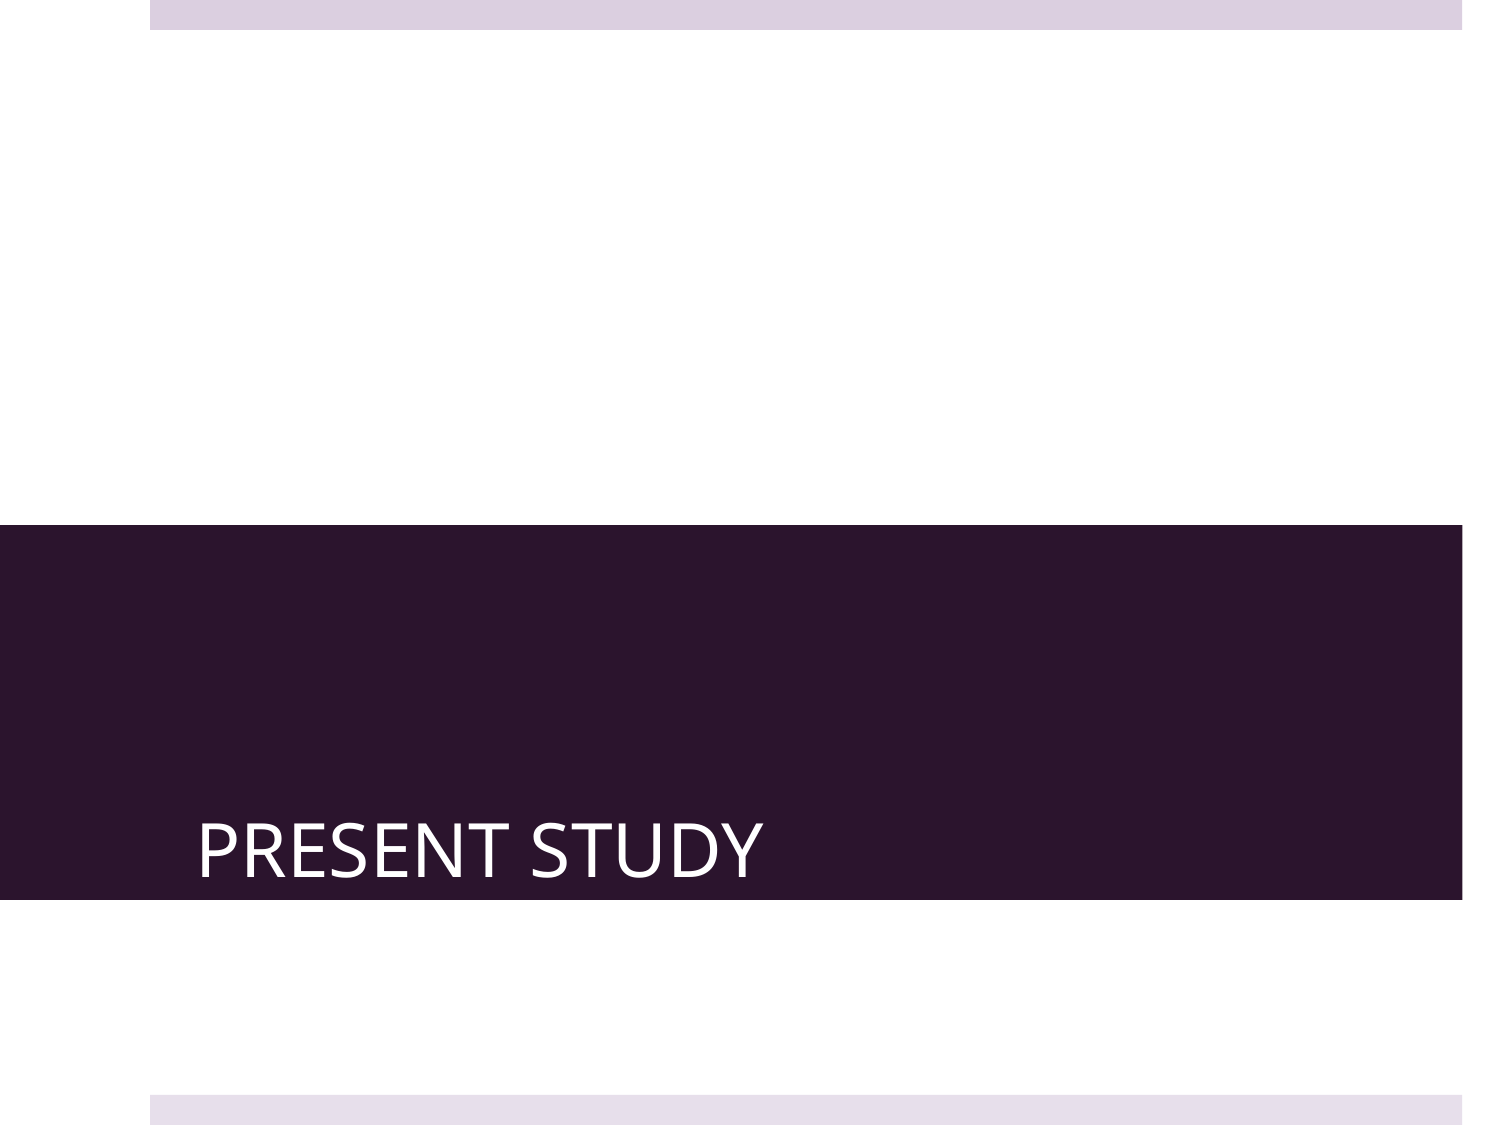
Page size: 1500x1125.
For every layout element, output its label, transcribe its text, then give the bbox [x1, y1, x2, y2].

title PRESENT STUDY [0, 525, 1463, 900]
